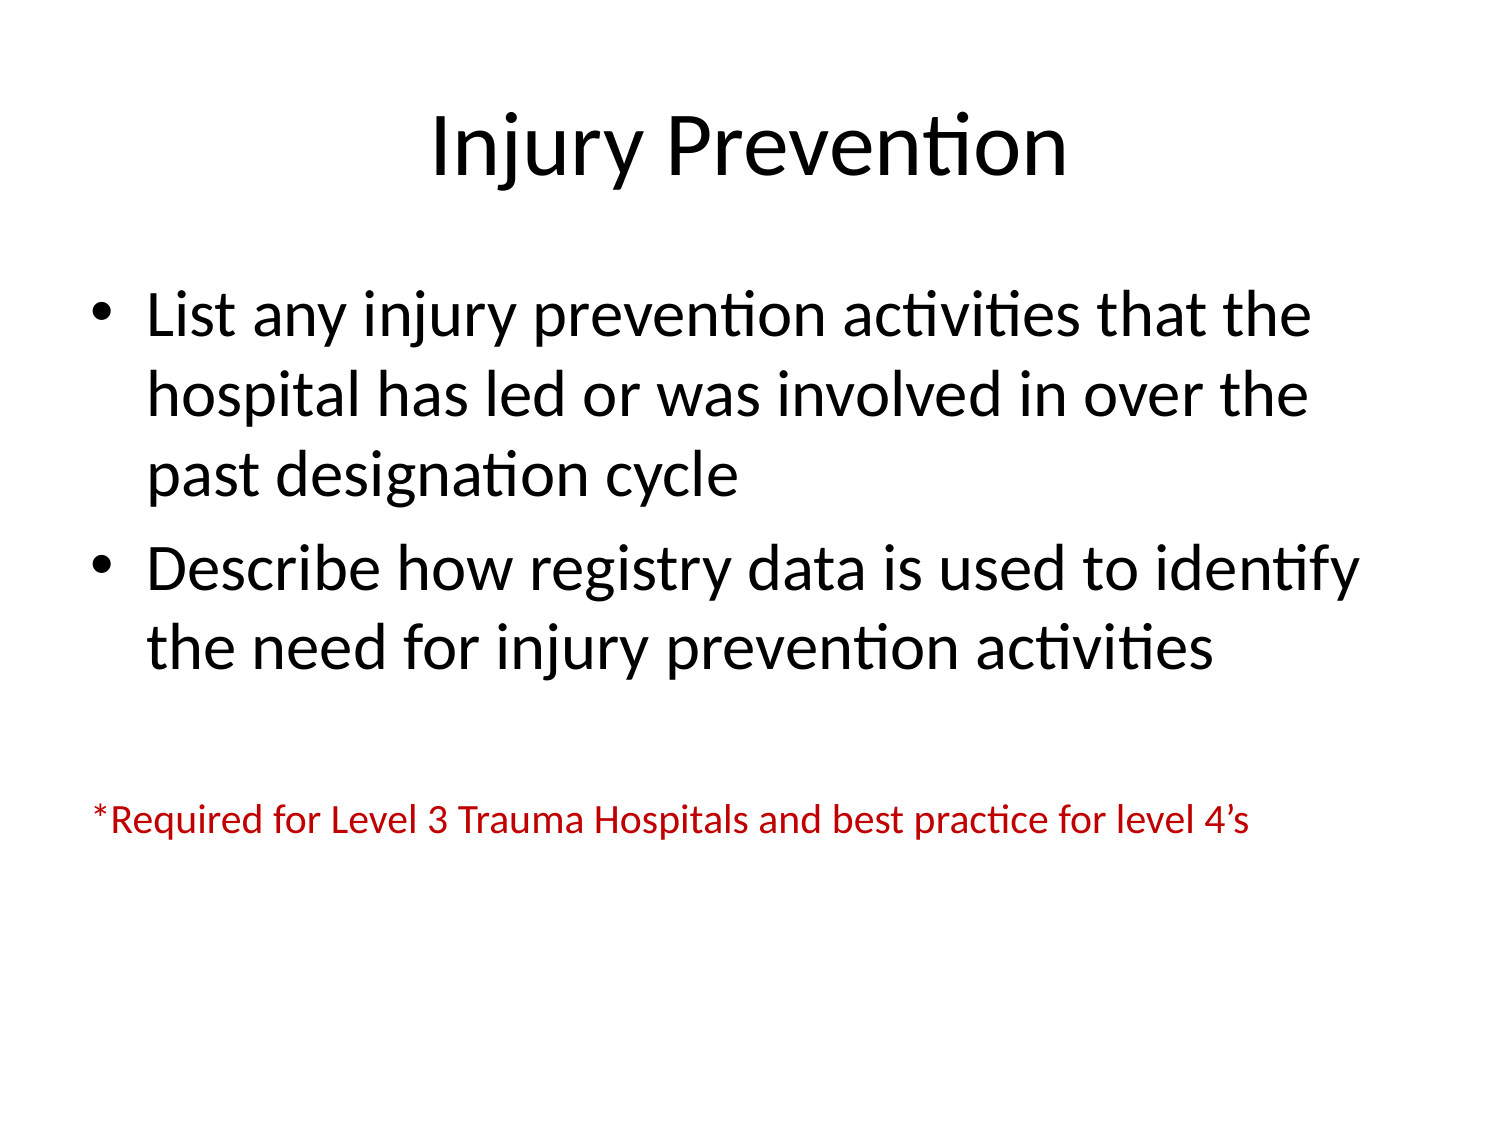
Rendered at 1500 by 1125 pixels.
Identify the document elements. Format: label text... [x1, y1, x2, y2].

list List any injury prevention activities that the hospital has led or was involved in over the past designation cycle Describe how registry data is used to identify the need for injury prevention activities *Required for Level 3 Trauma Hospitals and best practice for level 4’s [75, 262, 1425, 1005]
title Injury Prevention [75, 45, 1425, 233]
